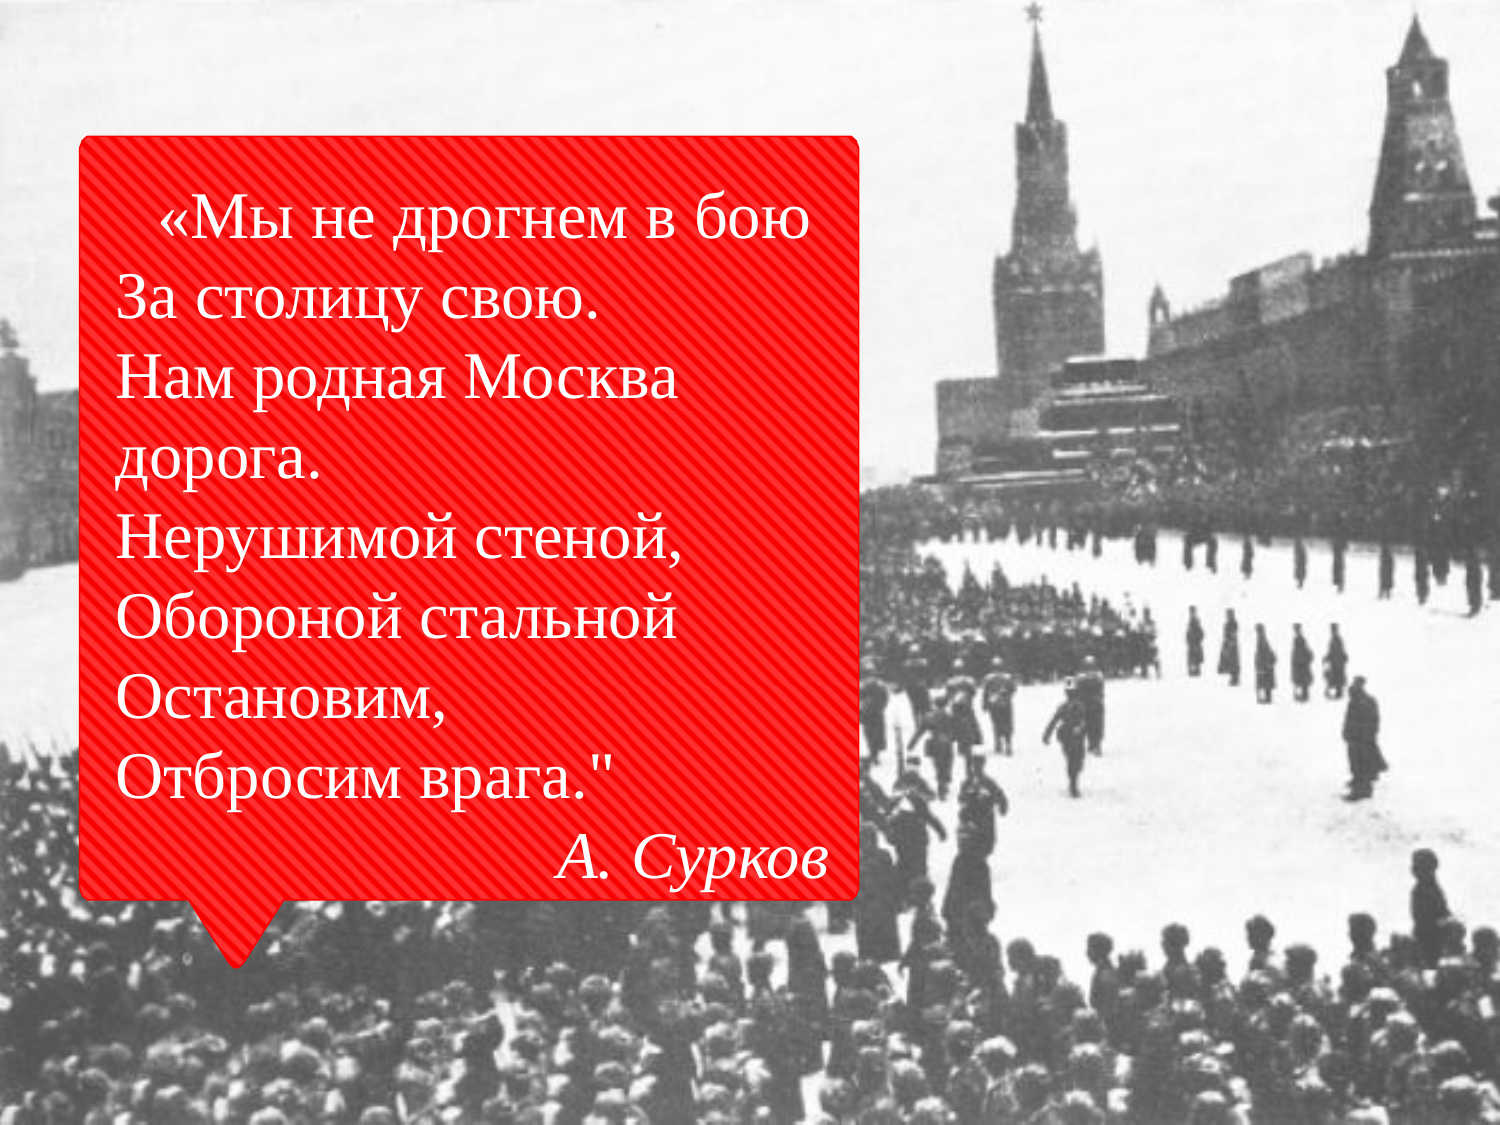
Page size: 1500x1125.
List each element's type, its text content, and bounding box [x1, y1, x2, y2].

text_box «Мы не дрогнем в бою За столицу свою. Нам родная Москва дорога. Нерушимой стеной, Обороной стальной Остановим, Отбросим врага." А. Сурков [100, 164, 845, 900]
